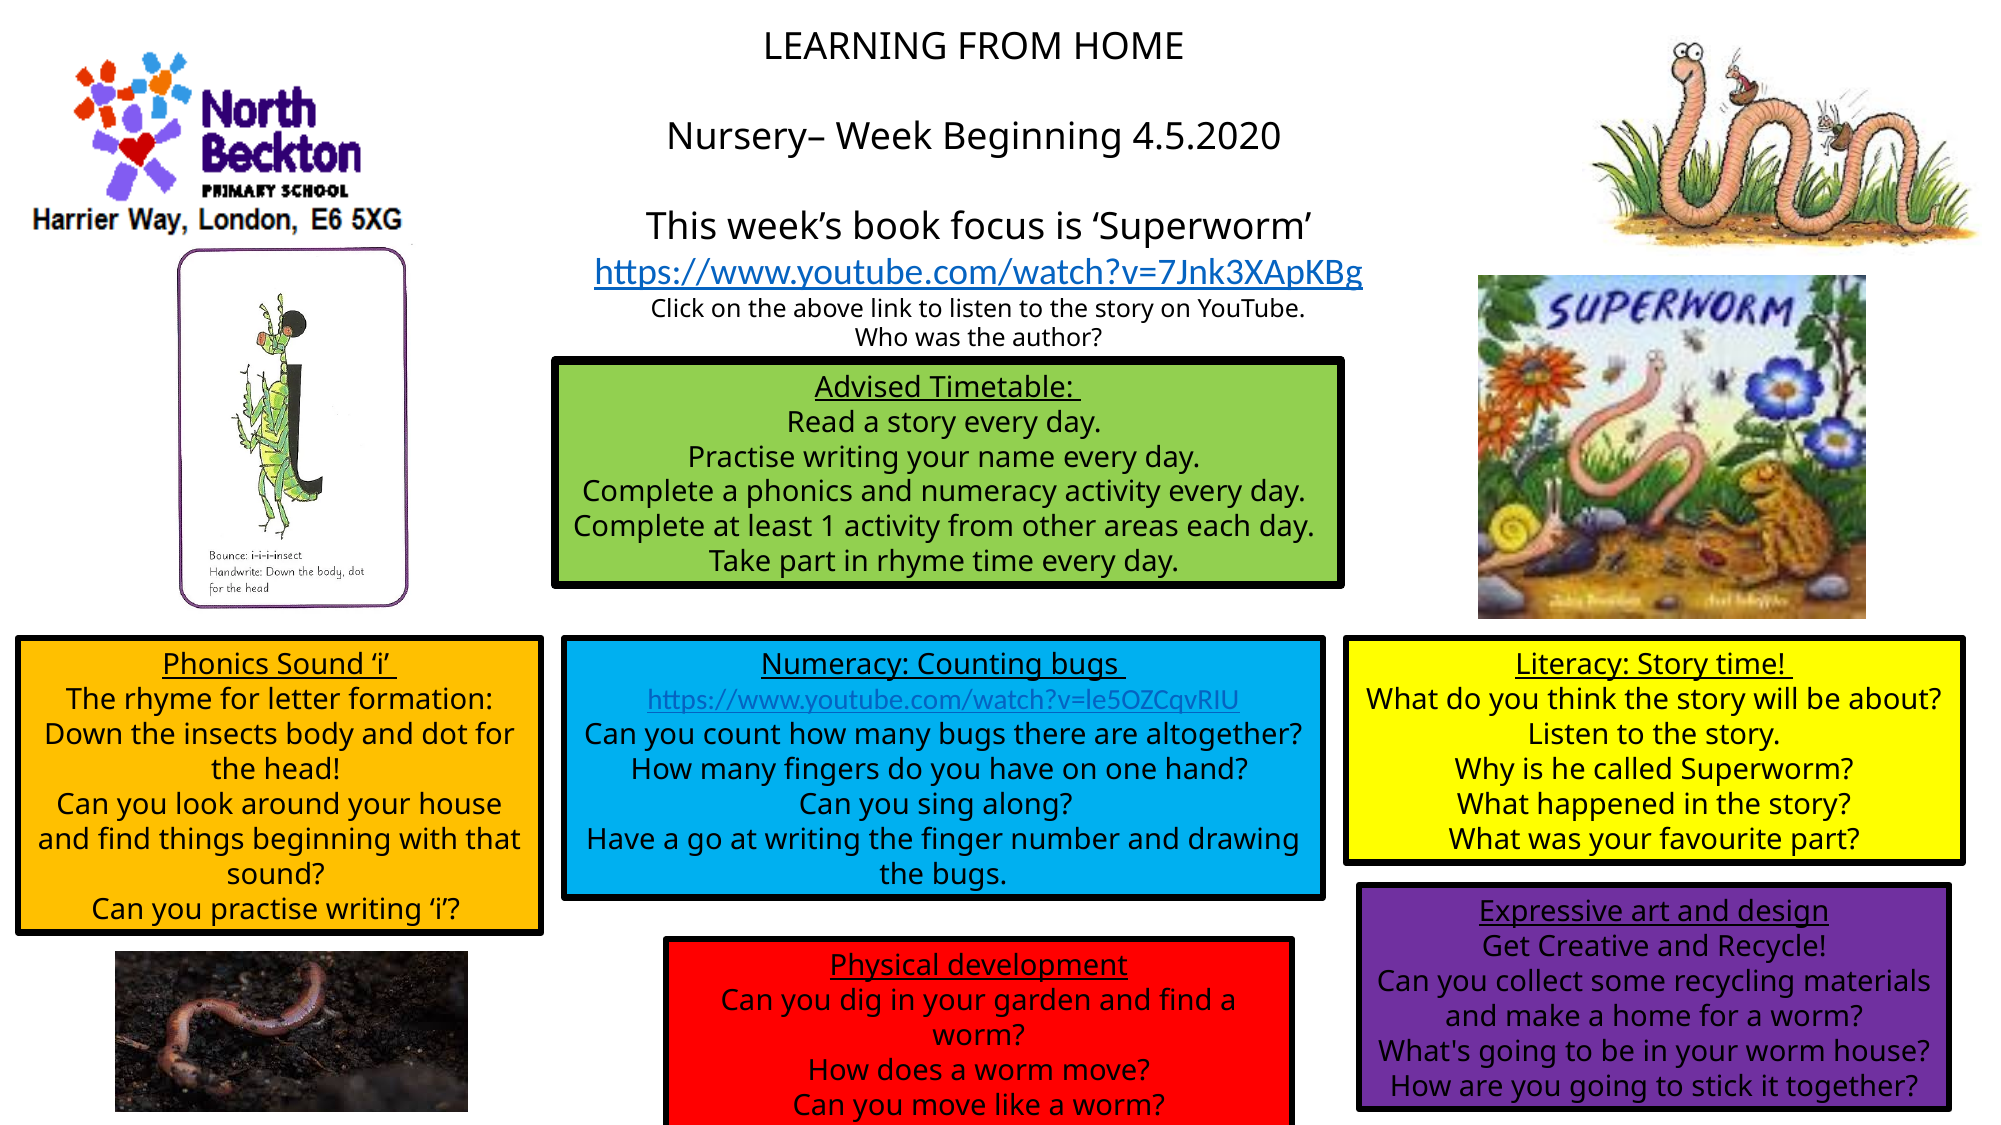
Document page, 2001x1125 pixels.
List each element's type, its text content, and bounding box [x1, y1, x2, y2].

text_box Physical development Can you dig in your garden and find a worm? How does a worm move? Can you move like a worm? [665, 939, 1293, 1125]
text_box Phonics Sound ‘i’ The rhyme for letter formation: Down the insects body and dot for the head! Can you look around your house and find things beginning with that sound? Can you practise writing ‘i’? [17, 638, 542, 933]
text_box Literacy: Story time! What do you think the story will be about? Listen to the story. Why is he called Superworm? What happened in the story? What was your favourite part? [1345, 638, 1963, 863]
picture [115, 951, 468, 1112]
text_box Advised Timetable: Read a story every day. Practise writing your name every day. Complete a phonics and numeracy activity every day. Complete at least 1 activity from other areas each day. Take part in rhyme time every day. [555, 360, 1341, 586]
picture [1582, 35, 1982, 257]
text_box Numeracy: Counting bugs https://www.youtube.com/watch?v=le5OZCqvRIU Can you count how many bugs there are altogether? How many fingers do you have on one hand? Can you sing along? Have a go at writing the finger number and drawing the bugs. [564, 638, 1323, 898]
picture [1478, 275, 1866, 619]
text_box Expressive art and design Get Creative and Recycle! Can you collect some recycling materials and make a home for a worm? What's going to be in your worm house? How are you going to stick it together? [1359, 884, 1950, 1110]
text_box LEARNING FROM HOME Nursery– Week Beginning 4.5.2020 This week’s book focus is ‘Superworm’ https://www.youtube.com/watch?v=7Jnk3XApKBg Click on the above link to listen to the story on YouTube. Who was the author? [478, 14, 1479, 360]
picture [17, 24, 418, 619]
